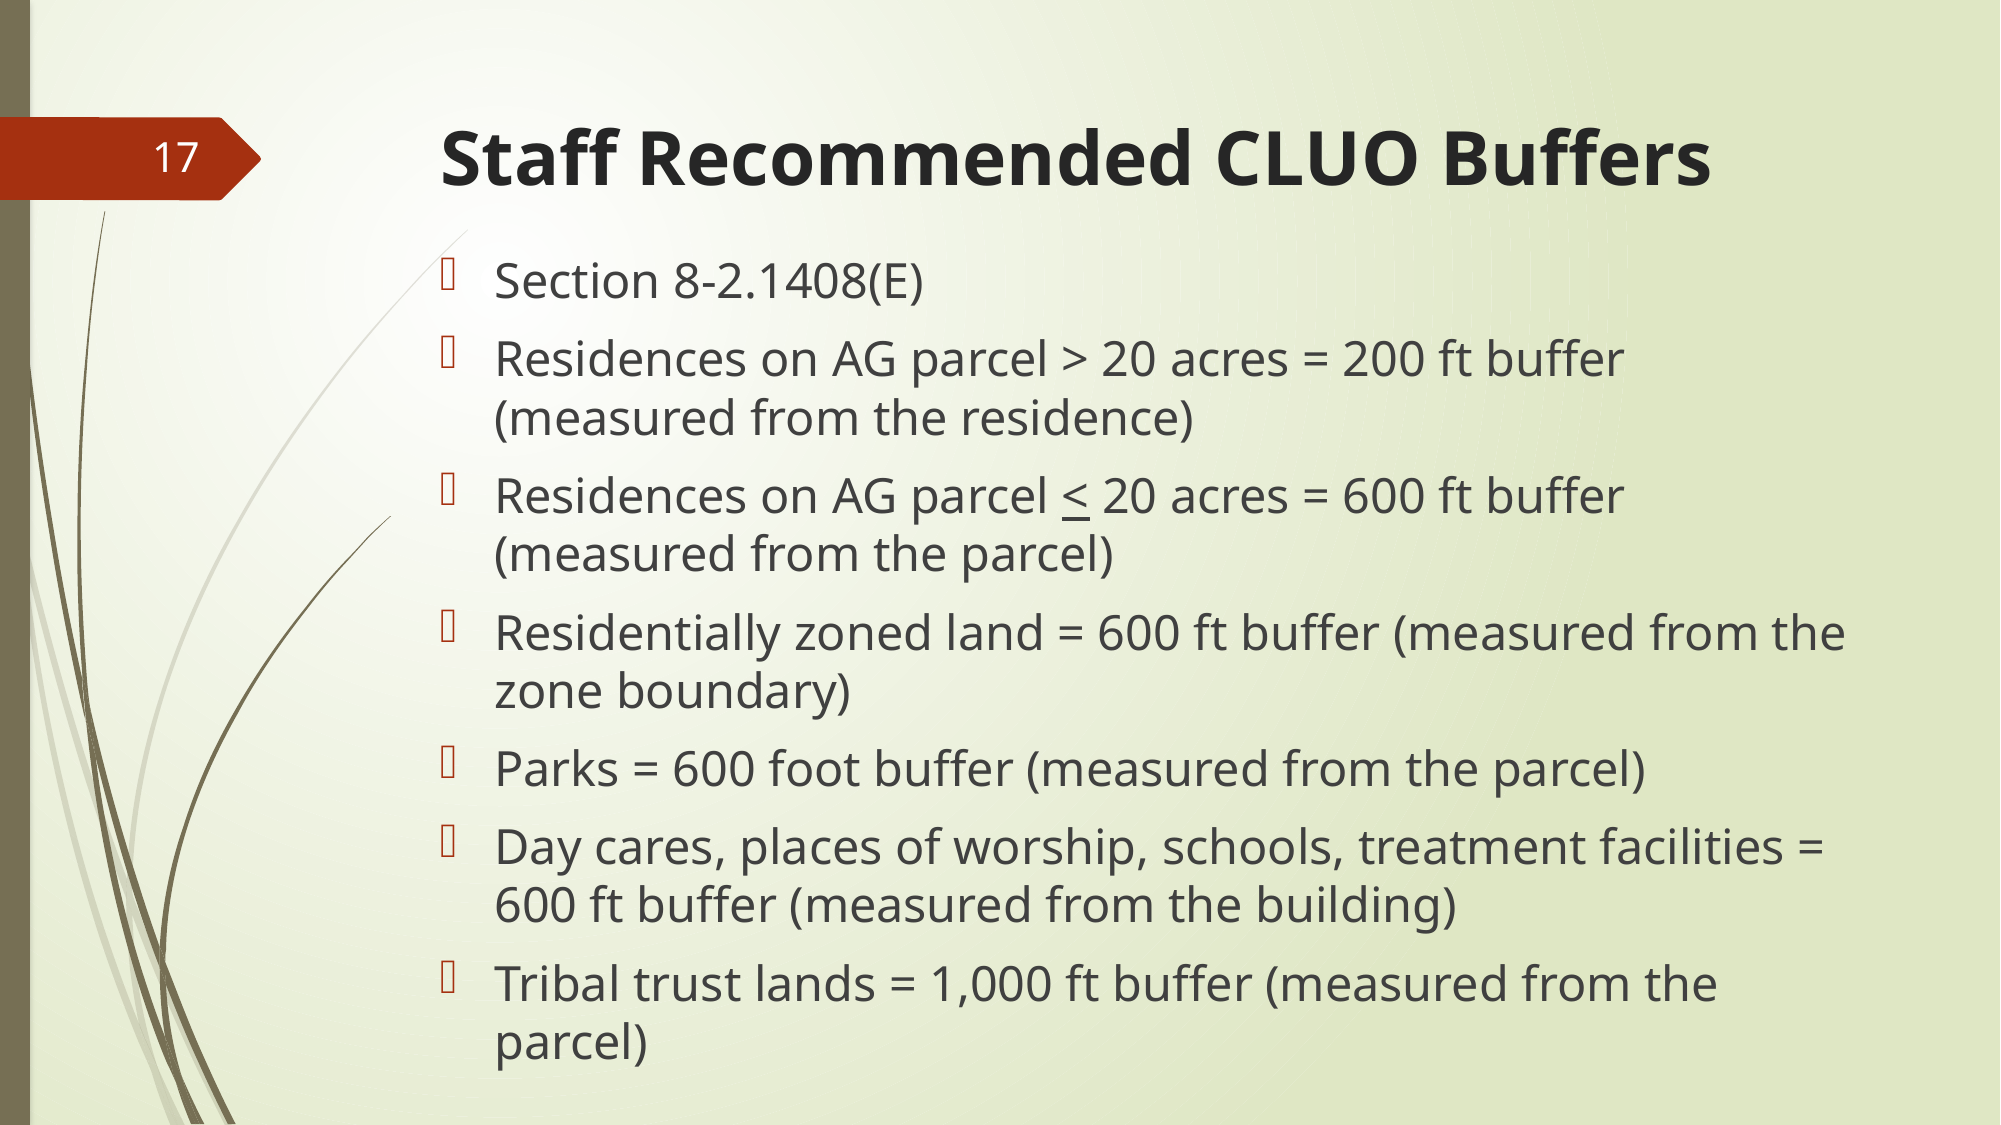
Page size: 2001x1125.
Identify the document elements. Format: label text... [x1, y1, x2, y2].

title Staff Recommended CLUO Buffers [425, 102, 1888, 242]
list Section 8-2.1408(E) Residences on AG parcel > 20 acres = 200 ft buffer (measured from the residence) Residences on AG parcel < 20 acres = 600 ft buffer (measured from the parcel) Residentially zoned land = 600 ft buffer (measured from the zone boundary) Parks = 600 foot buffer (measured from the parcel) Day cares, places of worship, schools, treatment facilities = 600 ft buffer (measured from the building) Tribal trust lands = 1,000 ft buffer (measured from the parcel) [424, 242, 1888, 1086]
slide_number 17 [87, 129, 216, 190]
